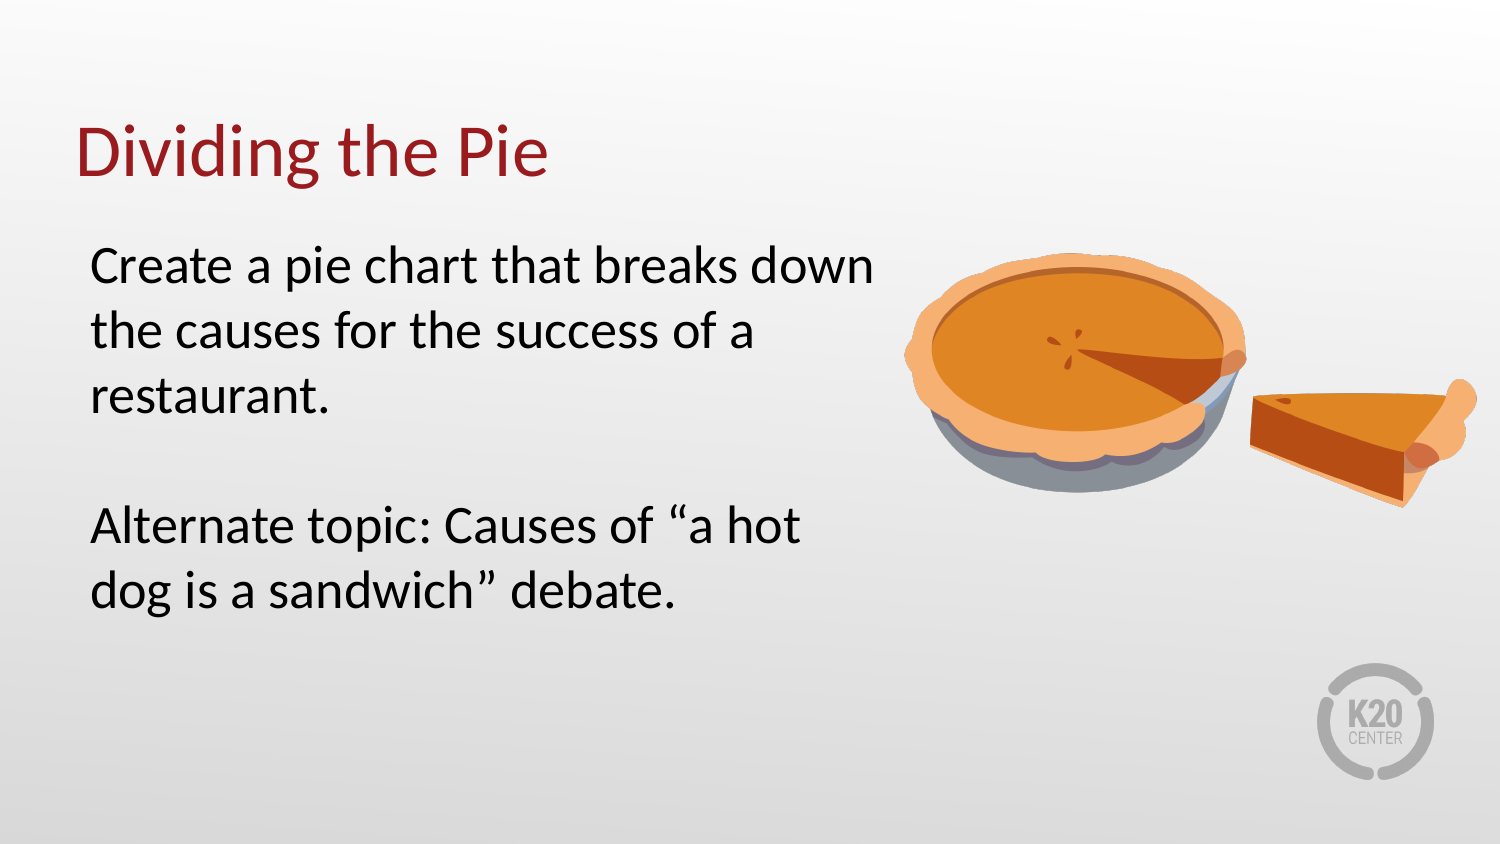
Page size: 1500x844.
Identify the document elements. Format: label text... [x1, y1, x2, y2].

title Dividing the Pie [75, 50, 1425, 191]
picture [898, 246, 1484, 511]
list Create a pie chart that breaks down the causes for the success of a restaurant. Alternate topic: Causes of “a hot dog is a sandwich” debate. [75, 214, 899, 673]
picture [1300, 646, 1451, 797]
